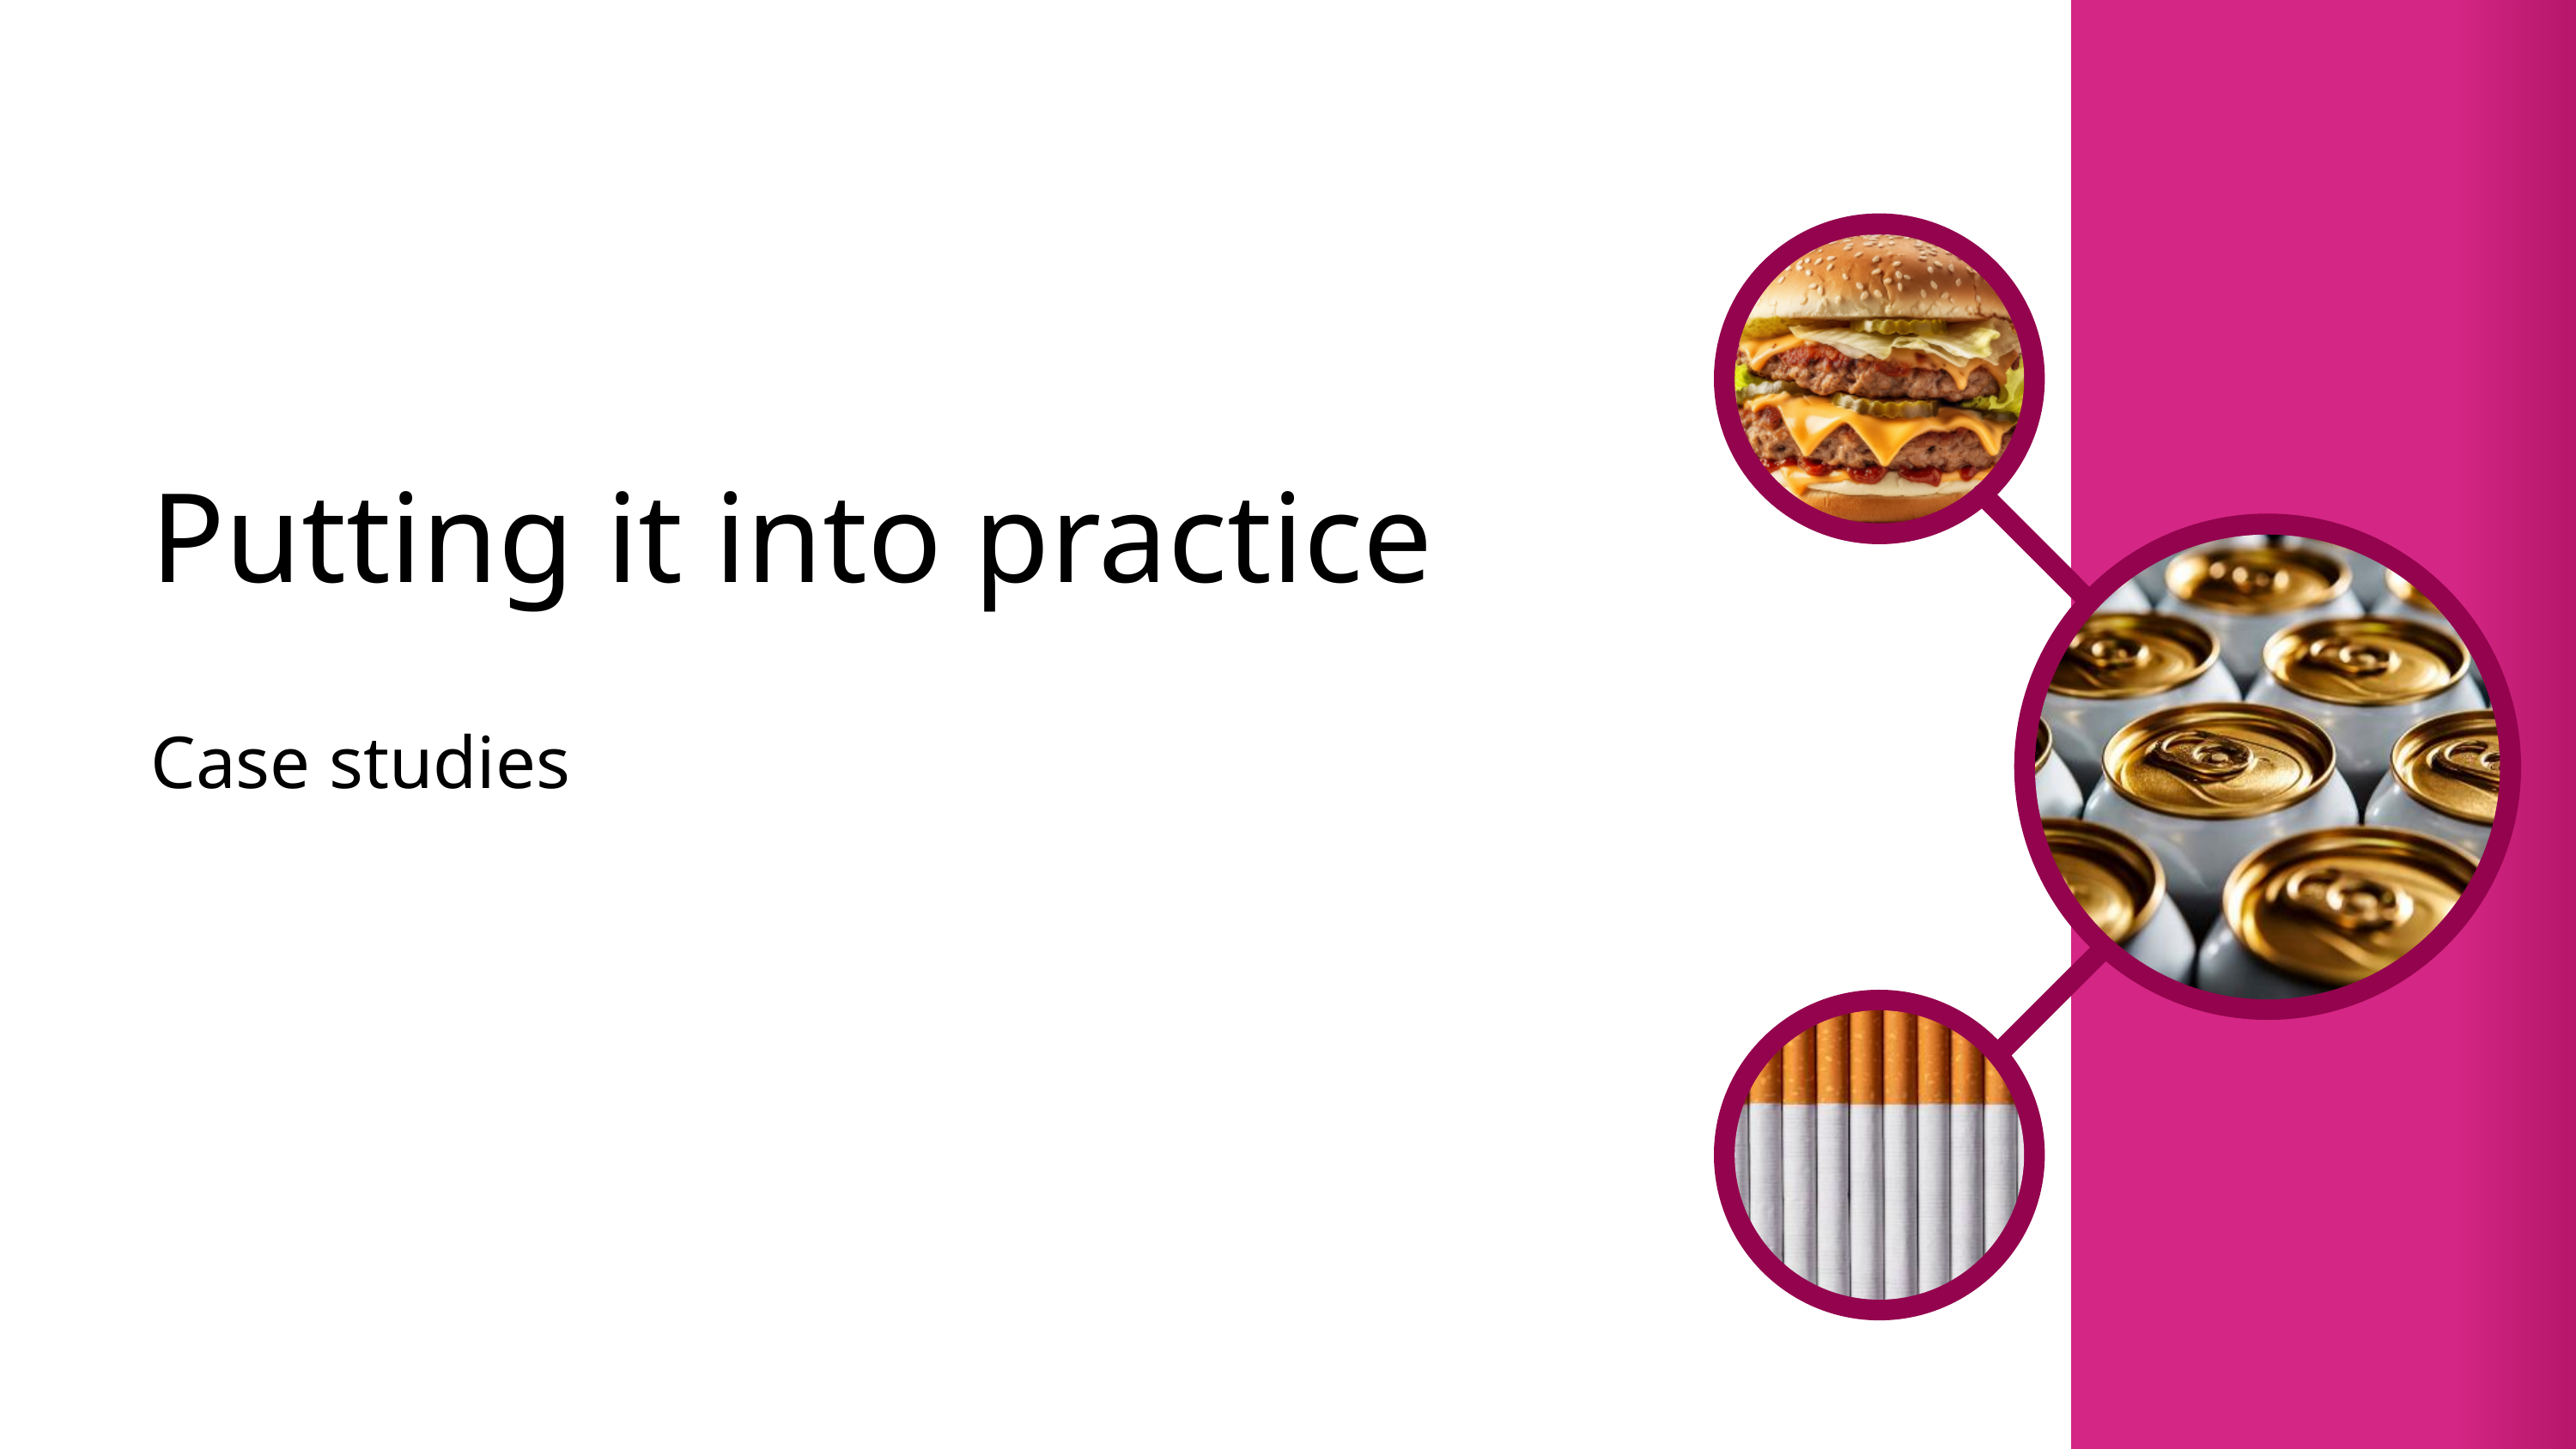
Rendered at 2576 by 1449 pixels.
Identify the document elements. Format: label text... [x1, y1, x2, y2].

text_box [2071, 0, 2576, 1449]
text_box Case studies [150, 706, 1709, 803]
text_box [1713, 213, 2522, 1321]
text_box Putting it into practice [150, 463, 1709, 608]
